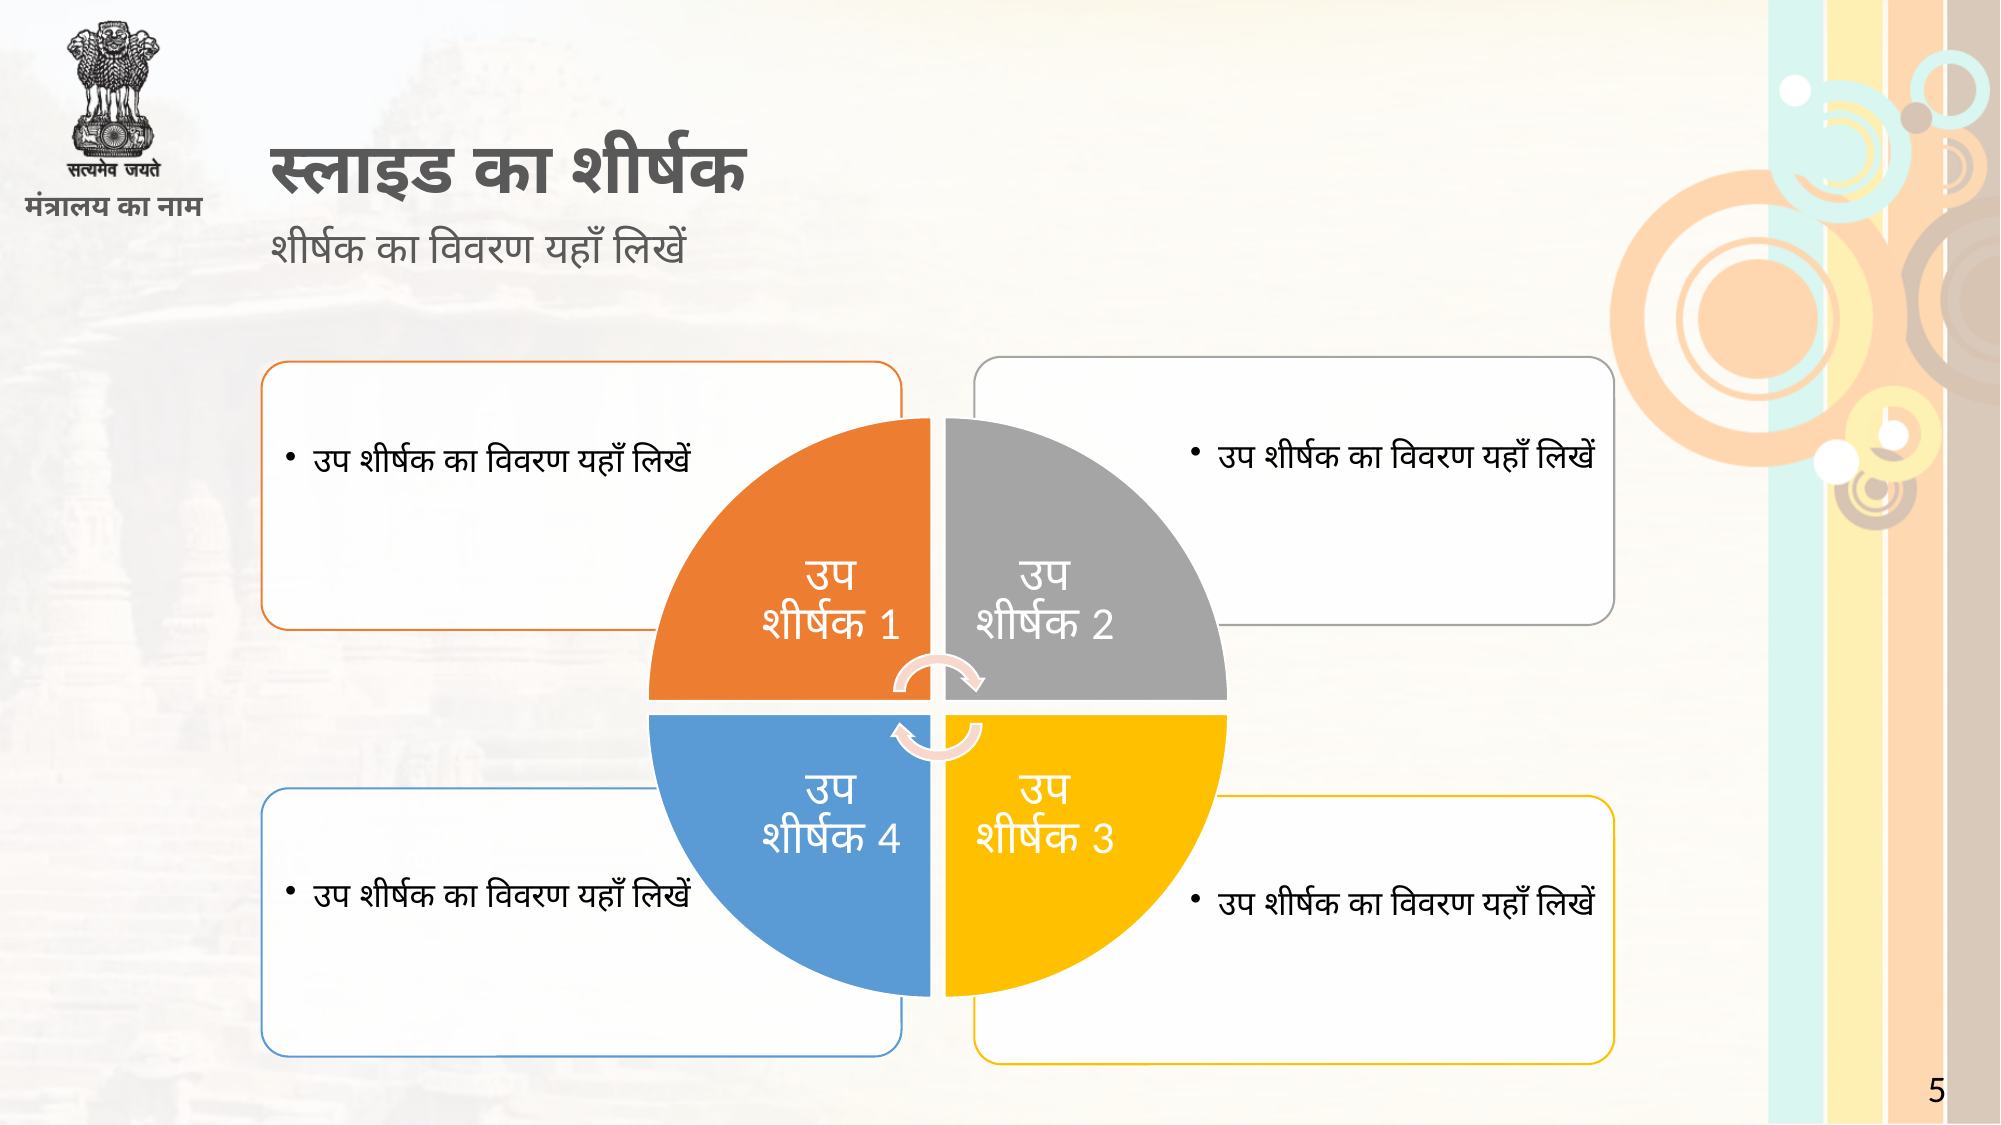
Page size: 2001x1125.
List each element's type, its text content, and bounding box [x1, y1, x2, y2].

slide_number 5 [1874, 1057, 2000, 1125]
list स्लाइड का शीर्षक [255, 125, 1697, 209]
picture [60, 19, 168, 179]
list शीर्षक का विवरण यहाँ लिखें [255, 219, 1697, 315]
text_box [261, 379, 1615, 1035]
